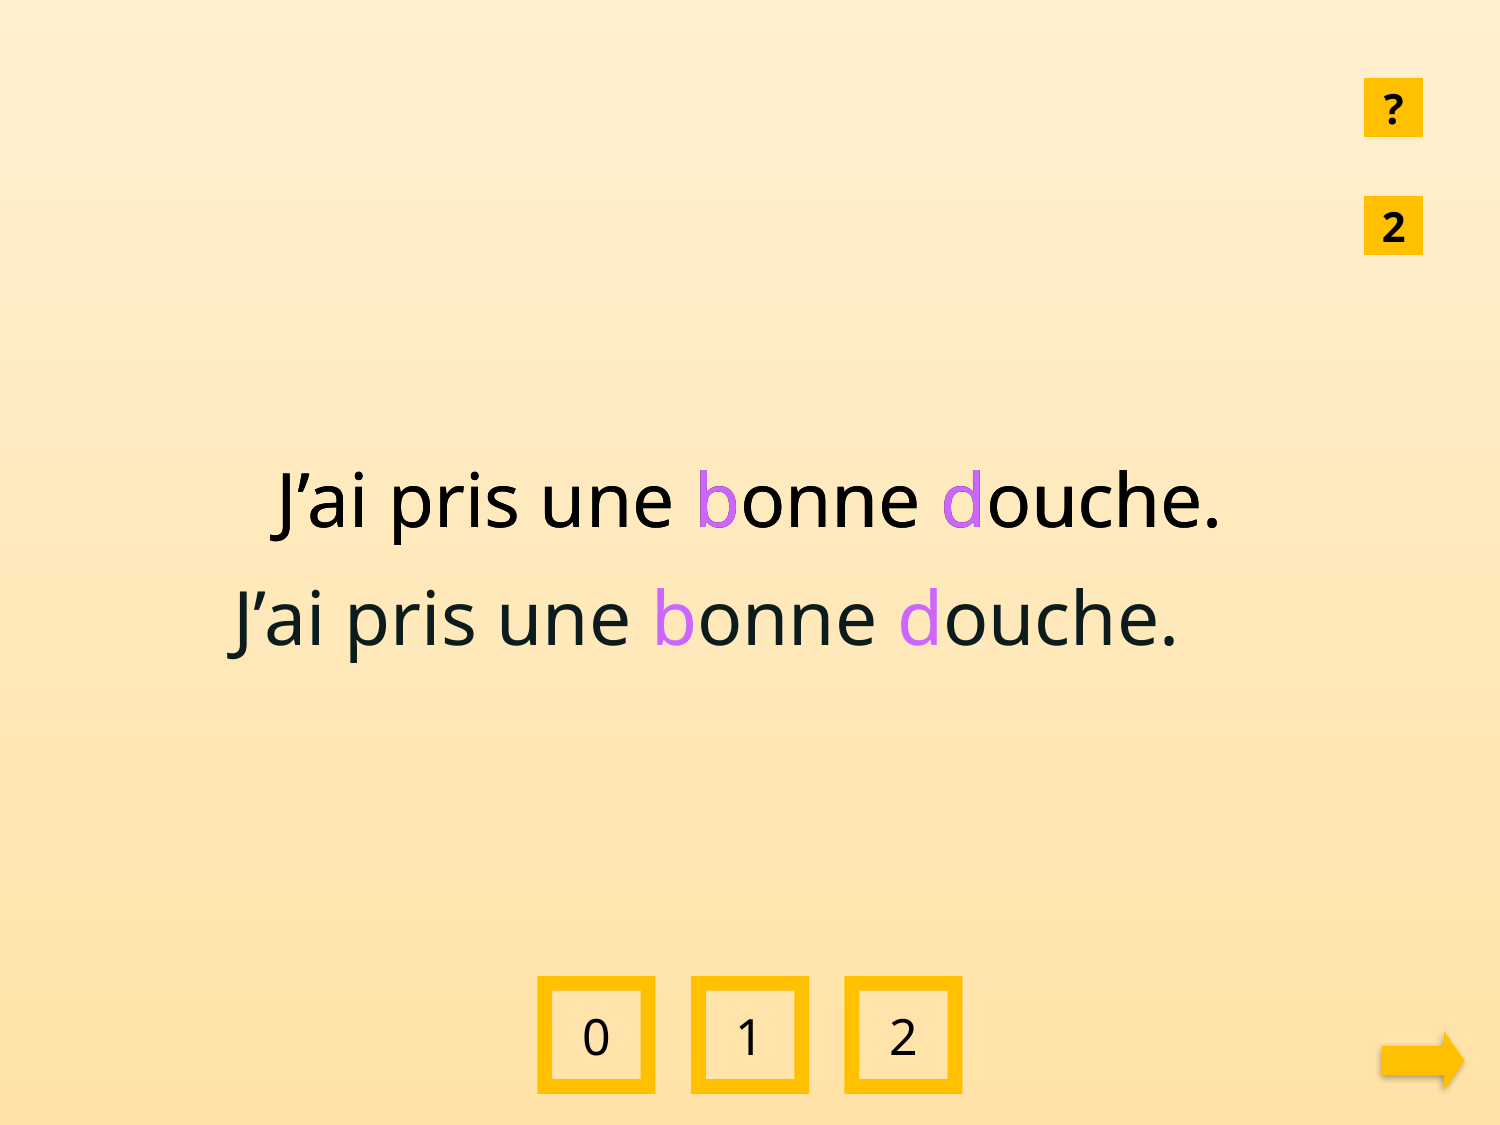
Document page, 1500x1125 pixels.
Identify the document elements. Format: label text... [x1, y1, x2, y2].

text_box J’ai pris une bonne douche. [261, 445, 1238, 551]
text_box 2 [844, 976, 963, 1094]
text_box ? [1364, 78, 1424, 138]
text_box [1381, 1031, 1465, 1091]
text_box 0 [537, 976, 656, 1094]
text_box 1 [691, 976, 810, 1094]
text_box 2 [1364, 196, 1424, 256]
text_box J’ai pris une bonne douche. [218, 562, 1294, 668]
